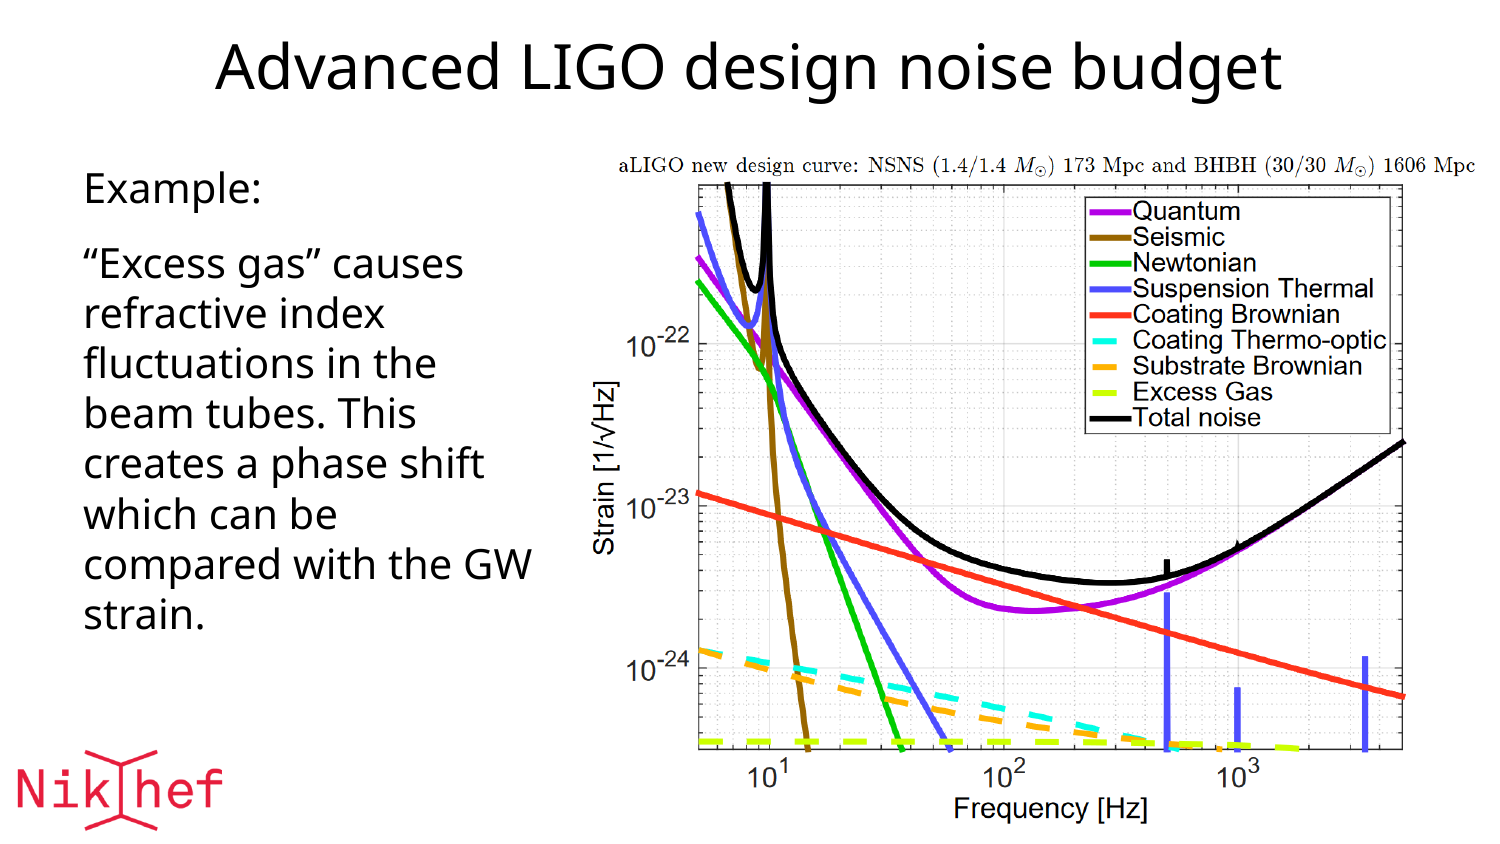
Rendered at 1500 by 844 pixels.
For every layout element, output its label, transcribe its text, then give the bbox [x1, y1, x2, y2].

picture [0, 735, 240, 844]
picture [574, 133, 1500, 844]
list Example: “Excess gas” causes refractive index fluctuations in the beam tubes. This creates a phase shift which can be compared with the GW strain. [77, 156, 544, 688]
title Advanced LIGO design noise budget [109, 10, 1391, 119]
